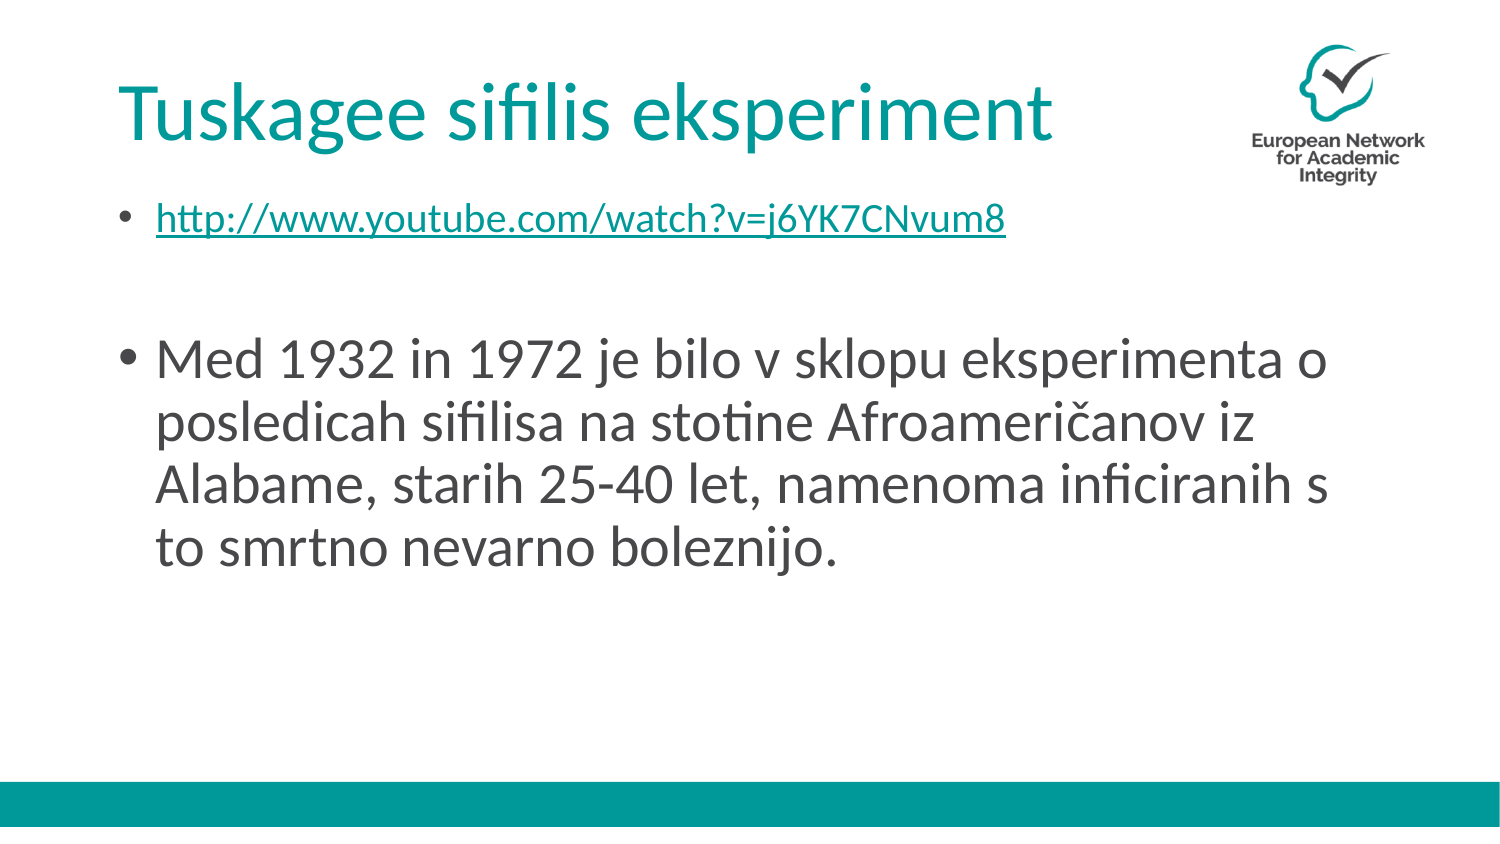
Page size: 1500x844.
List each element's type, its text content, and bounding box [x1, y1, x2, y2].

title Tuskagee sifilis eksperiment [103, 44, 1238, 182]
picture [1220, 14, 1457, 216]
list http://www.youtube.com/watch?v=j6YK7CNvum8 Med 1932 in 1972 je bilo v sklopu eksperimenta o posledicah sifilisa na stotine Afroameričanov iz Alabame, starih 25-40 let, namenoma inficiranih s to smrtno nevarno boleznijo. [103, 188, 1397, 760]
